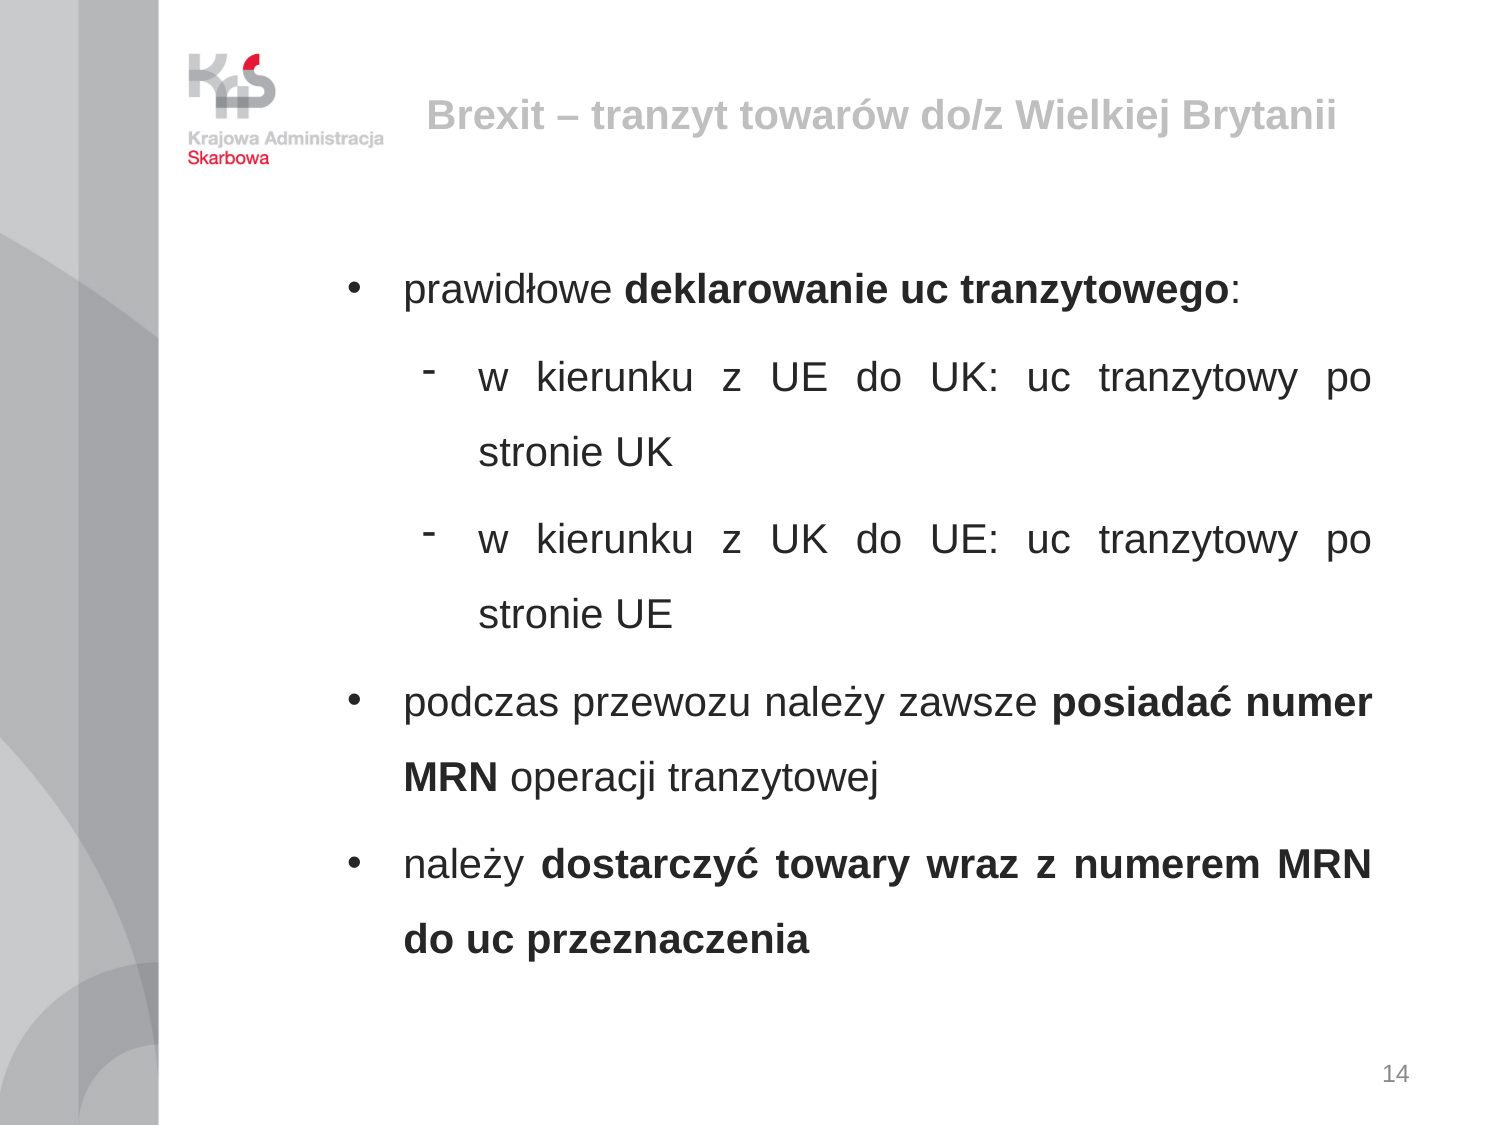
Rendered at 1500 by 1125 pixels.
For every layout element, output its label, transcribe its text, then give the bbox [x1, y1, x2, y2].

picture [0, 0, 1500, 1125]
text_box prawidłowe deklarowanie uc tranzytowego: w kierunku z UE do UK: uc tranzytowy po stronie UK w kierunku z UK do UE: uc tranzytowy po stronie UE podczas przewozu należy zawsze posiadać numer MRN operacji tranzytowej należy dostarczyć towary wraz z numerem MRN do uc przeznaczenia [257, 229, 1388, 970]
slide_number 14 [1074, 1042, 1425, 1103]
title Brexit – tranzyt towarów do/z Wielkiej Brytanii [411, 54, 1466, 171]
